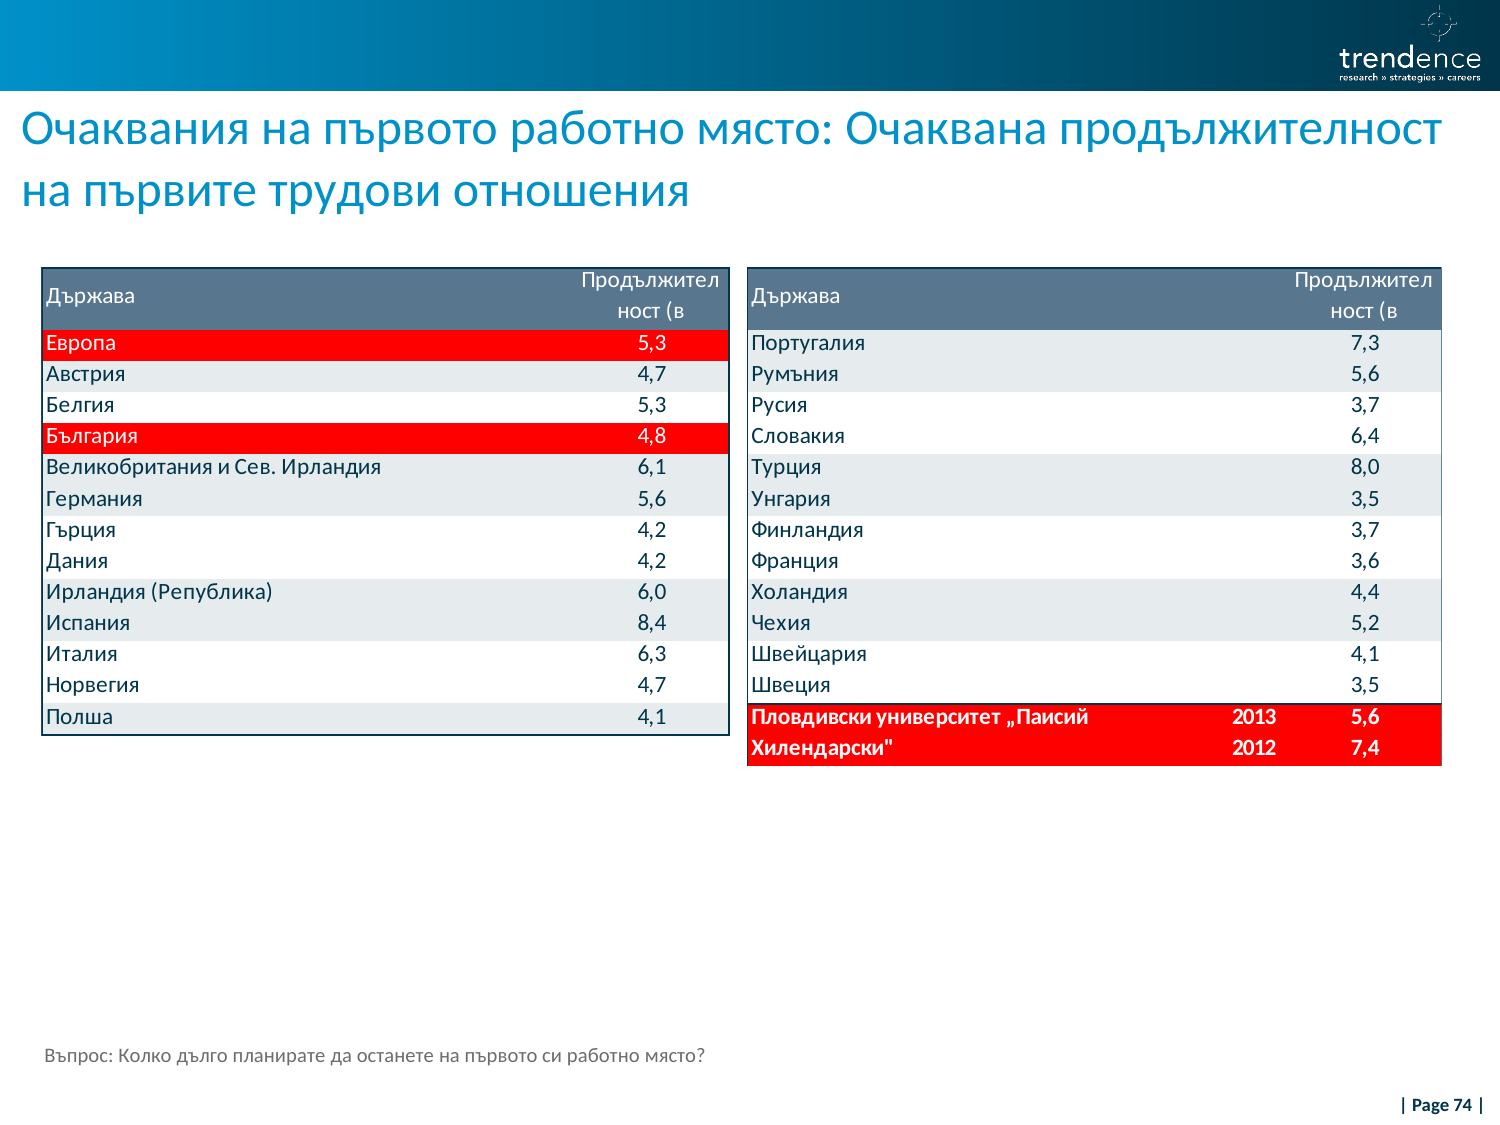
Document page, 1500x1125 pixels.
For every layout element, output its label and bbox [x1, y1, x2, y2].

picture [5, 92, 1500, 237]
picture [1340, 50, 1349, 67]
picture [1387, 54, 1394, 67]
picture [44, 270, 727, 733]
picture [1364, 54, 1377, 64]
picture [1408, 45, 1412, 67]
picture [1354, 54, 1358, 67]
picture [40, 266, 1443, 768]
picture [29, 1034, 1488, 1125]
picture [1398, 54, 1408, 67]
